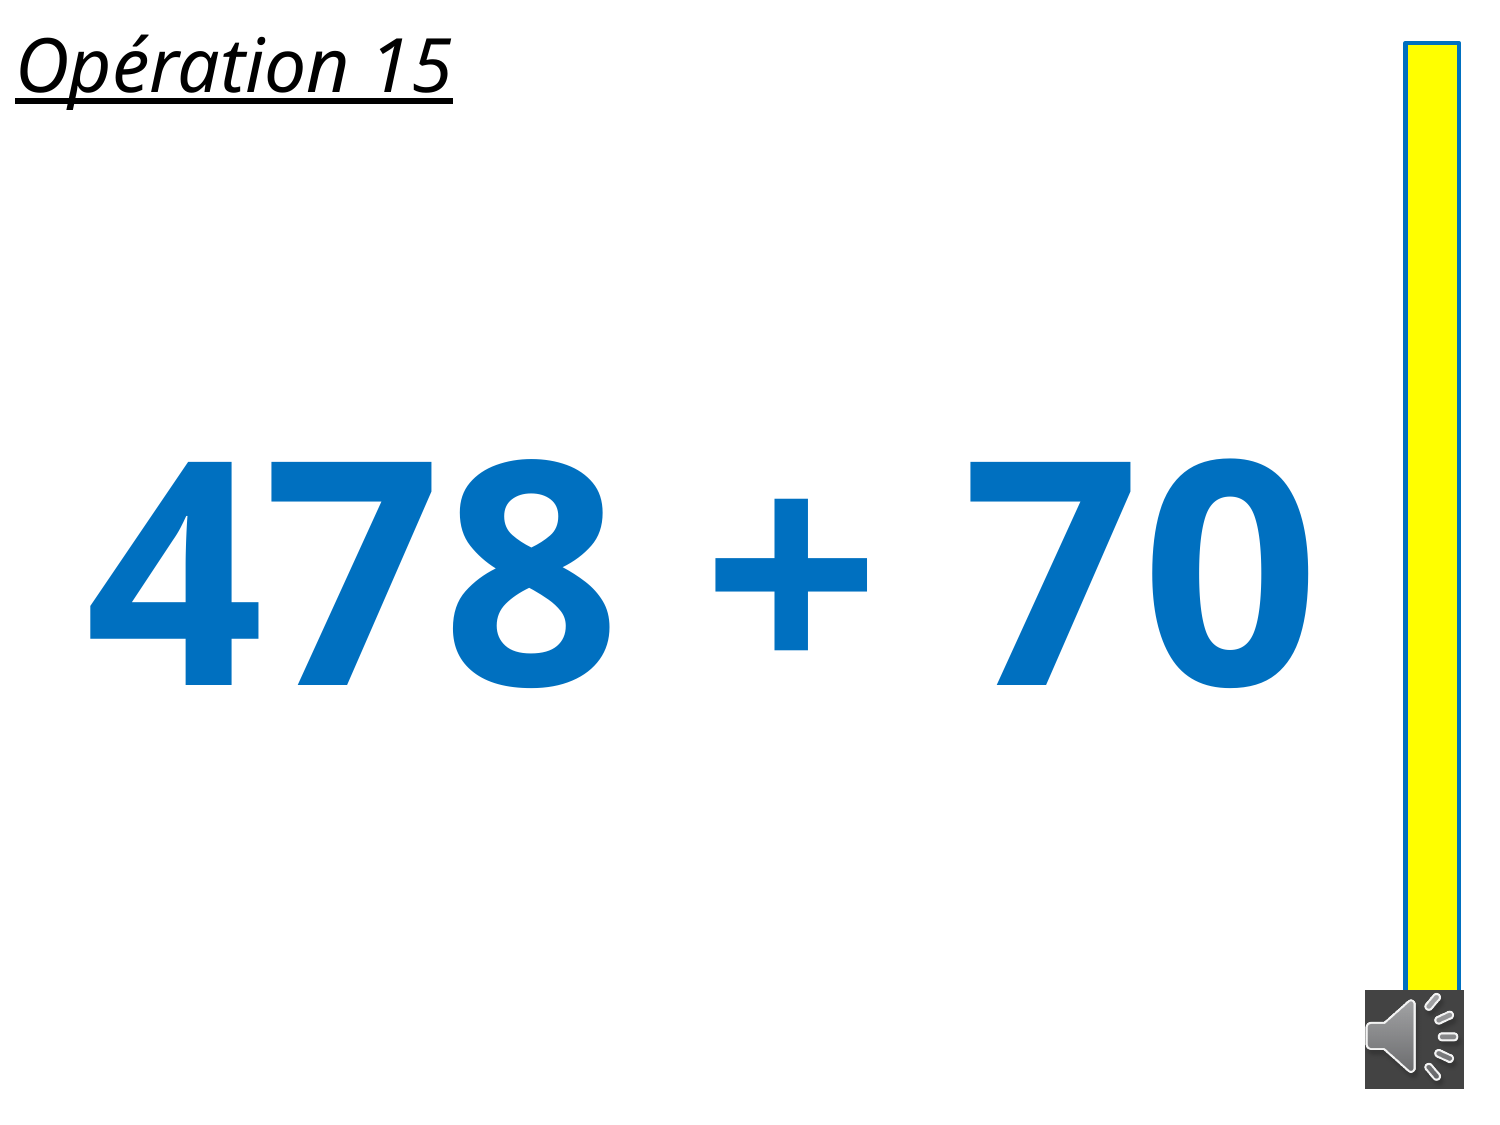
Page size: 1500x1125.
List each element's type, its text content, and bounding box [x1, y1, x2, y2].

text_box 478 + 70 [0, 365, 1406, 756]
title Opération 15 [0, 0, 502, 126]
picture [1364, 989, 1465, 1090]
text_box [1403, 41, 1461, 987]
